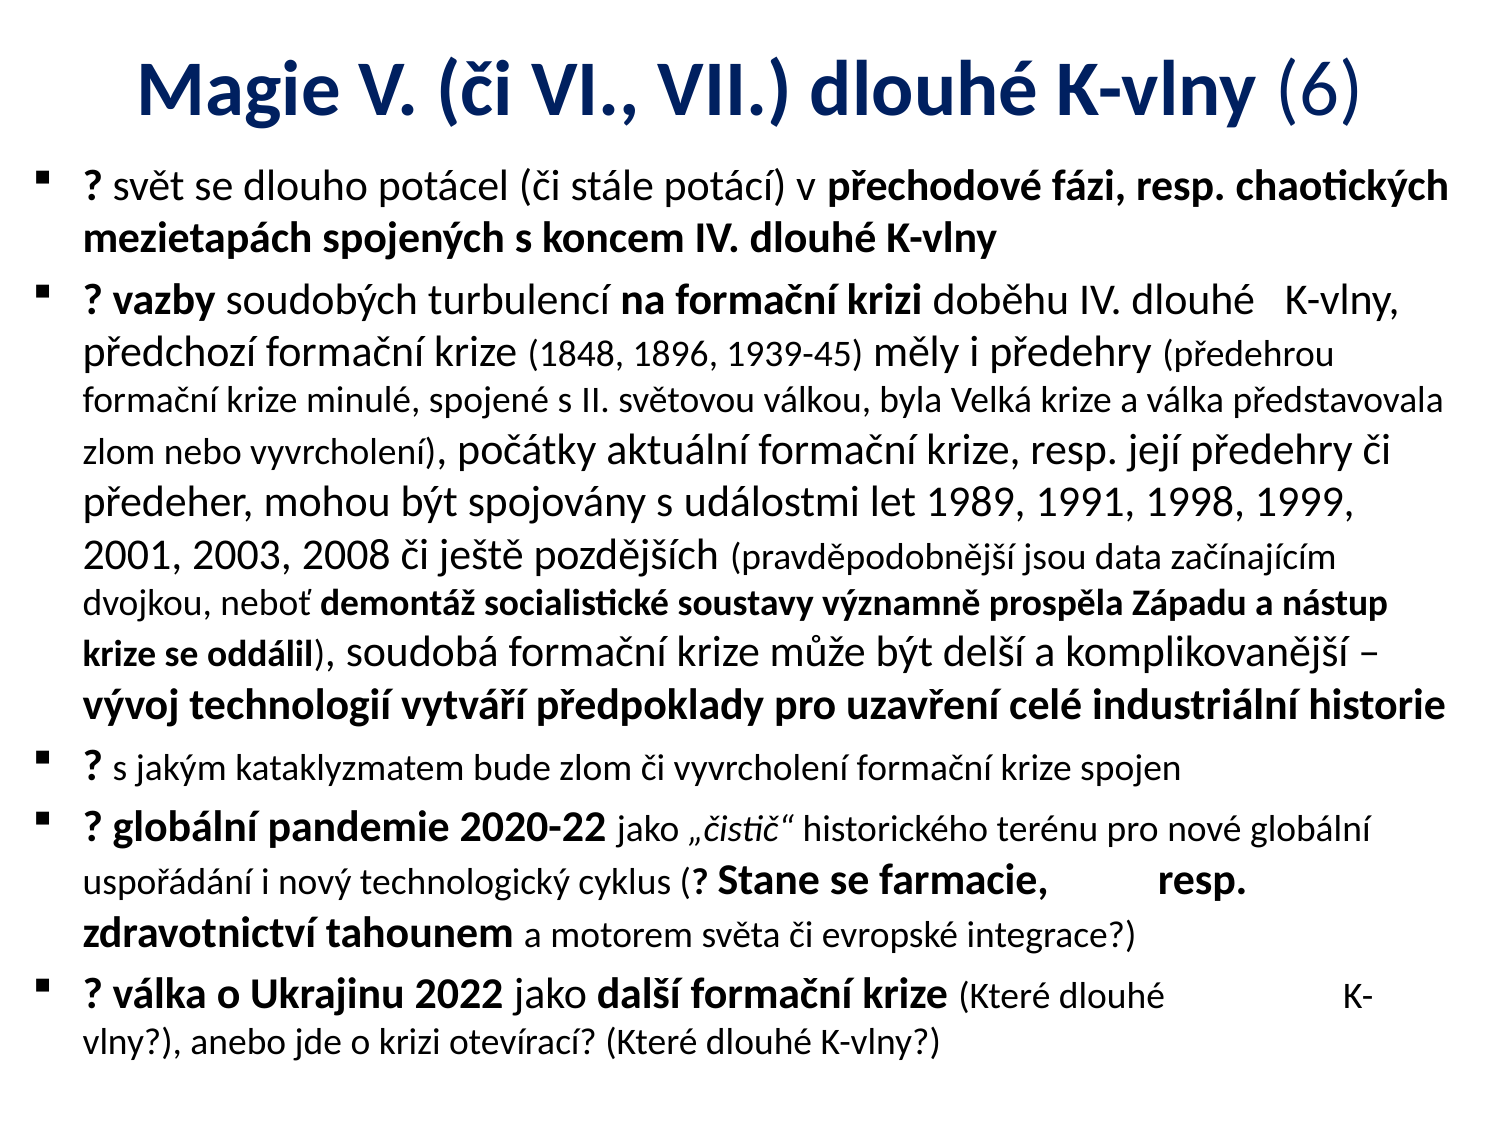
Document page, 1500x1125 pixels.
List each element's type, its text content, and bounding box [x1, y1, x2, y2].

title Magie V. (či VI., VII.) dlouhé K-vlny (6) [75, 19, 1425, 149]
list ? svět se dlouho potácel (či stále potácí) v přechodové fázi, resp. chaotických mezietapách spojených s koncem IV. dlouhé K-vlny ? vazby soudobých turbulencí na formační krizi doběhu IV. dlouhé K-vlny, předchozí formační krize (1848, 1896, 1939-45) měly i předehry (předehrou formační krize minulé, spojené s II. světovou válkou, byla Velká krize a válka představovala zlom nebo vyvrcholení), počátky aktuální formační krize, resp. její předehry či předeher, mohou být spojovány s událostmi let 1989, 1991, 1998, 1999, 2001, 2003, 2008 či ještě pozdějších (pravděpodobnější jsou data začínajícím dvojkou, neboť demontáž socialistické soustavy významně prospěla Západu a nástup krize se oddálil), soudobá formační krize může být delší a komplikovanější – vývoj technologií vytváří předpoklady pro uzavření celé industriální historie ? s jakým kataklyzmatem bude zlom či vyvrcholení formační krize spojen ? globální pandemie 2020-22 jako „čistič“ historického terénu pro nové globální uspořádání i nový technologický cyklus (? Stane se farmacie, resp. zdravotnictví tahounem a motorem světa či evropské integrace?) ? válka o Ukrajinu 2022 jako další formační krize (Které dlouhé K-vlny?), anebo jde o krizi otevírací? (Které dlouhé K-vlny?) [17, 149, 1471, 1125]
